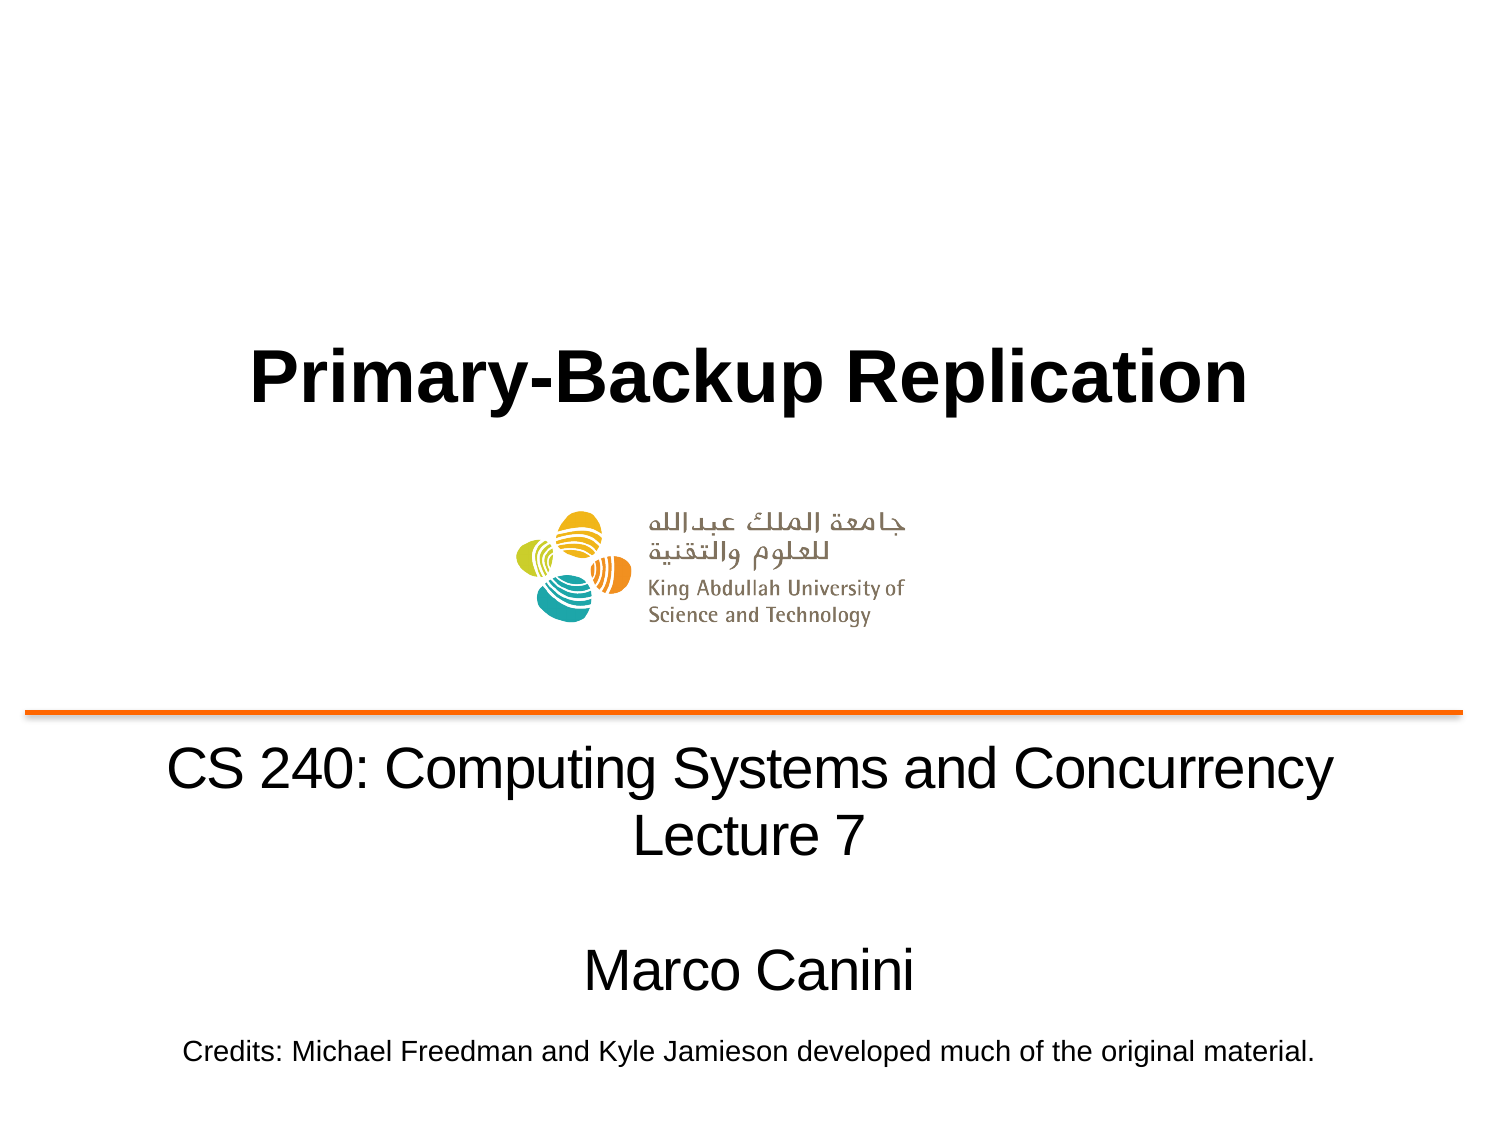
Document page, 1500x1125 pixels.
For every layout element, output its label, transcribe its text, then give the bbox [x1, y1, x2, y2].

title Primary-Backup Replication [62, 112, 1438, 425]
text_box Credits: Michael Freedman and Kyle Jamieson developed much of the original material. [167, 1025, 1333, 1075]
subtitle CS 240: Computing Systems and Concurrency Lecture 7 Marco Canini [62, 737, 1438, 1026]
picture [472, 480, 1028, 662]
